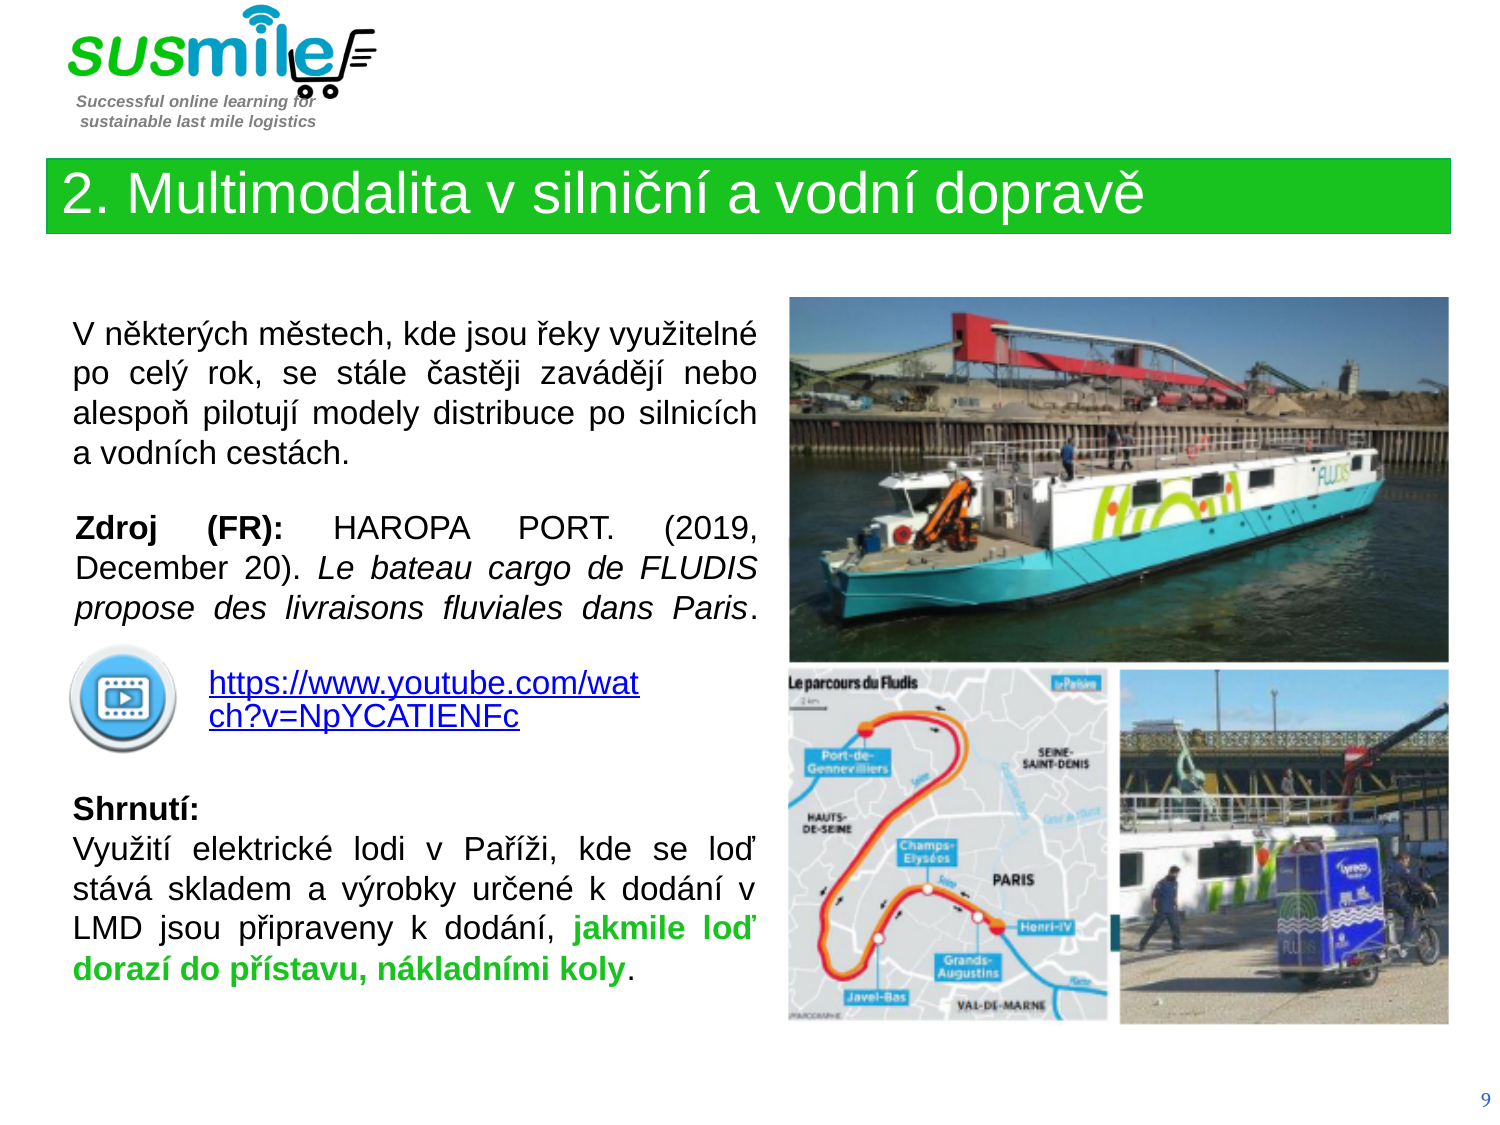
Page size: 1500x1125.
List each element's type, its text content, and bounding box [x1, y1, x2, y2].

text_box Zdroj (FR): HAROPA PORT. (2019, December 20). Le bateau cargo de FLUDIS propose des livraisons fluviales dans Paris. [60, 498, 774, 673]
picture [67, 641, 180, 754]
text_box https://www.youtube.com/watch?v=NpYCATIENFc [193, 653, 662, 709]
picture [61, 0, 400, 107]
picture [788, 297, 1449, 1026]
text_box 2. Multimodalita v silniční a vodní dopravě [46, 159, 1451, 234]
text_box Shrnutí: Využití elektrické lodi v Paříži, kde se loď stává skladem a výrobky určené k dodání v LMD jsou připraveny k dodání, jakmile loď dorazí do přístavu, nákladními koly. [57, 779, 772, 994]
text_box V některých městech, kde jsou řeky využitelné po celý rok, se stále častěji zavádějí nebo alespoň pilotují modely distribuce po silnicích a vodních cestách. [57, 304, 774, 479]
slide_number 9 [1156, 1069, 1500, 1125]
